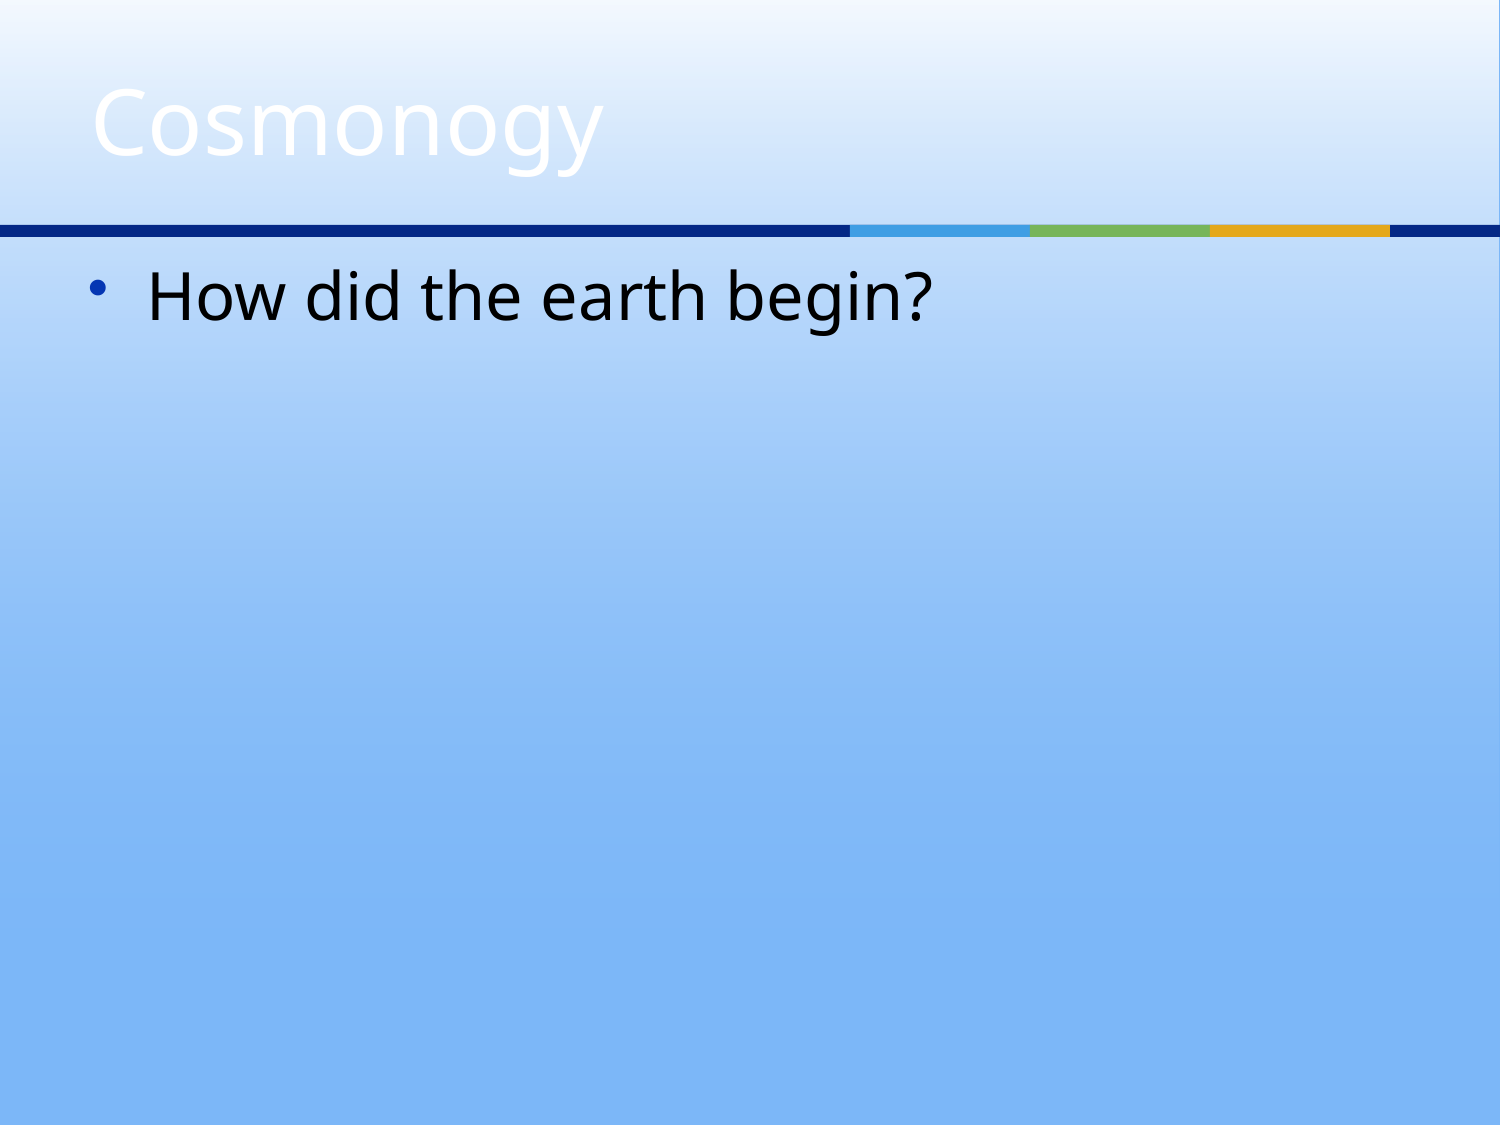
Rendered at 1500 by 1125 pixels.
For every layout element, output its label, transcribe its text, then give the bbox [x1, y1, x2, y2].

title Cosmonogy [75, 24, 1425, 213]
list How did the earth begin? [75, 246, 1425, 1005]
